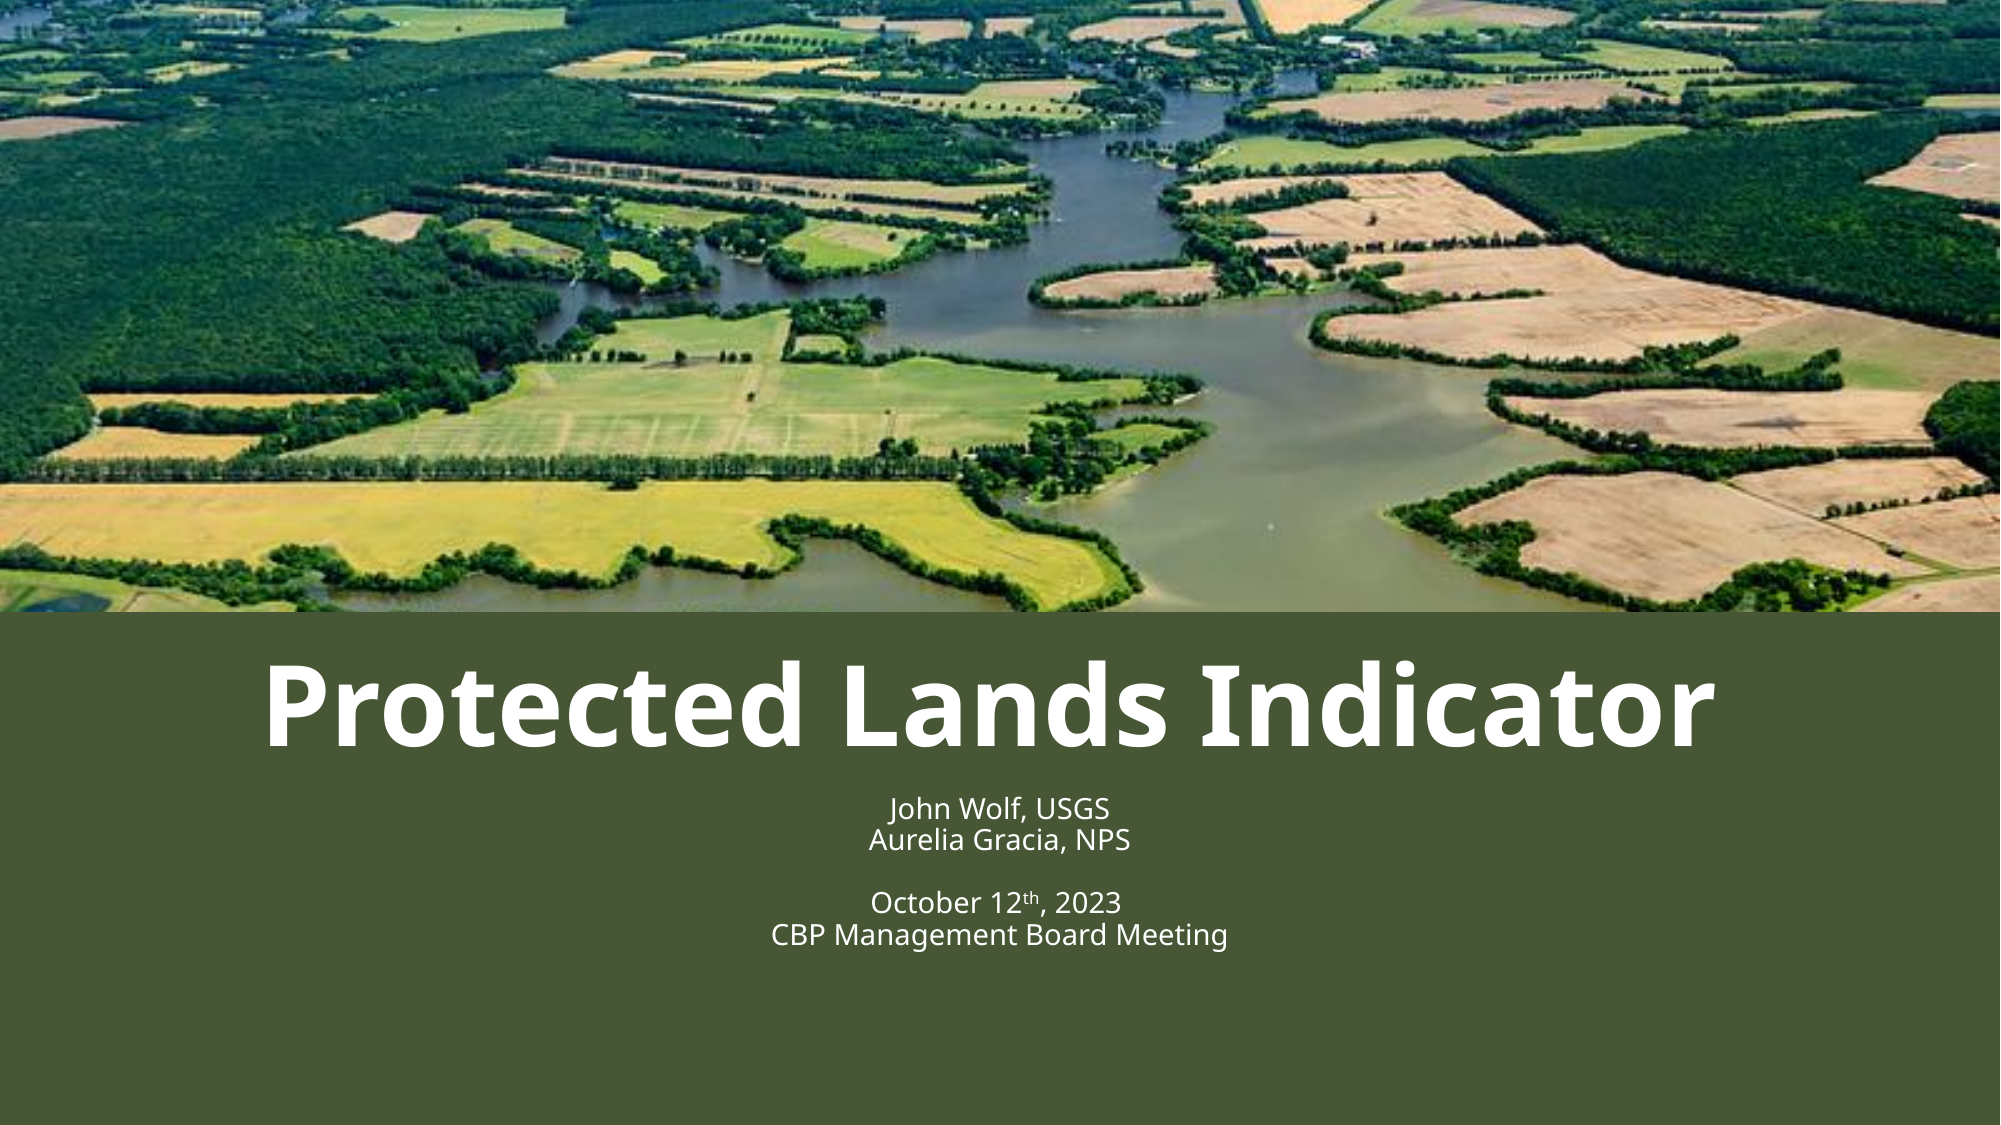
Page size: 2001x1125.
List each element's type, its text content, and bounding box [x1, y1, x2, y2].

title Protected Lands Indicator [244, 624, 1756, 778]
list John Wolf, USGS Aurelia Gracia, NPS October 12th, 2023 CBP Management Board Meeting [748, 786, 1252, 958]
picture [0, 0, 2000, 613]
